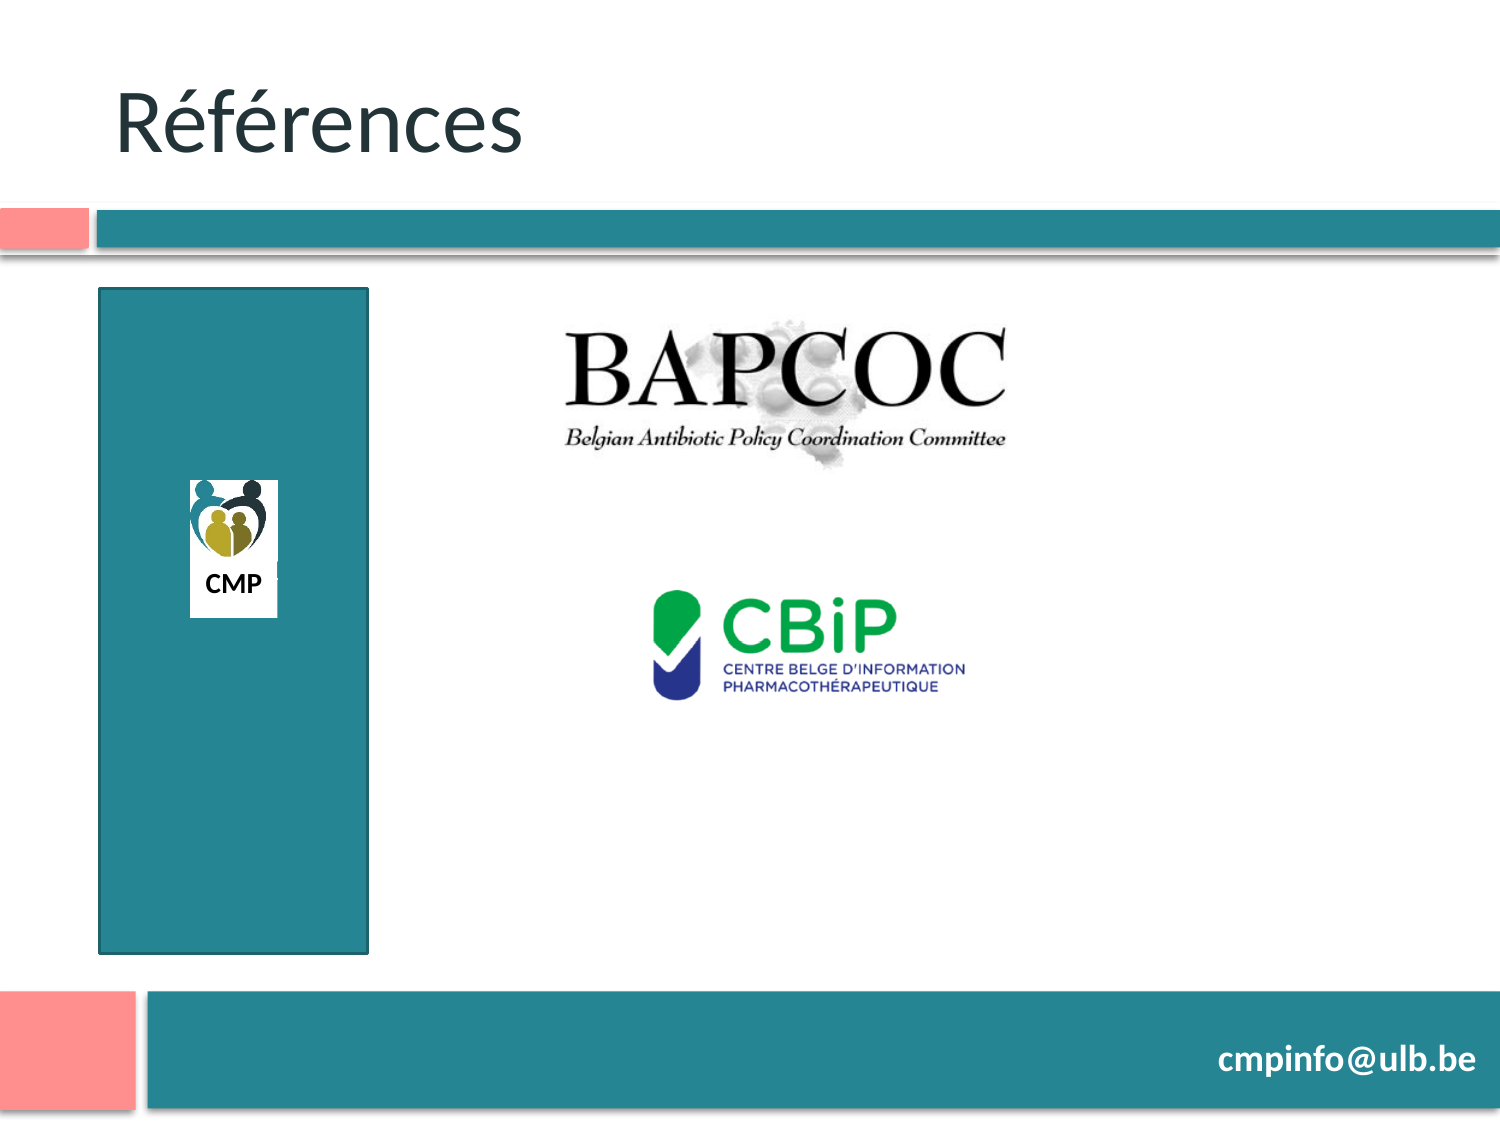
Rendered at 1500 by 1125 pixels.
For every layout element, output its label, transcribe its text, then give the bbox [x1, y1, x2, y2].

picture [190, 480, 278, 556]
slide_number [0, 208, 88, 249]
picture [555, 314, 1017, 475]
title Références [99, 44, 1425, 188]
picture [579, 576, 993, 709]
